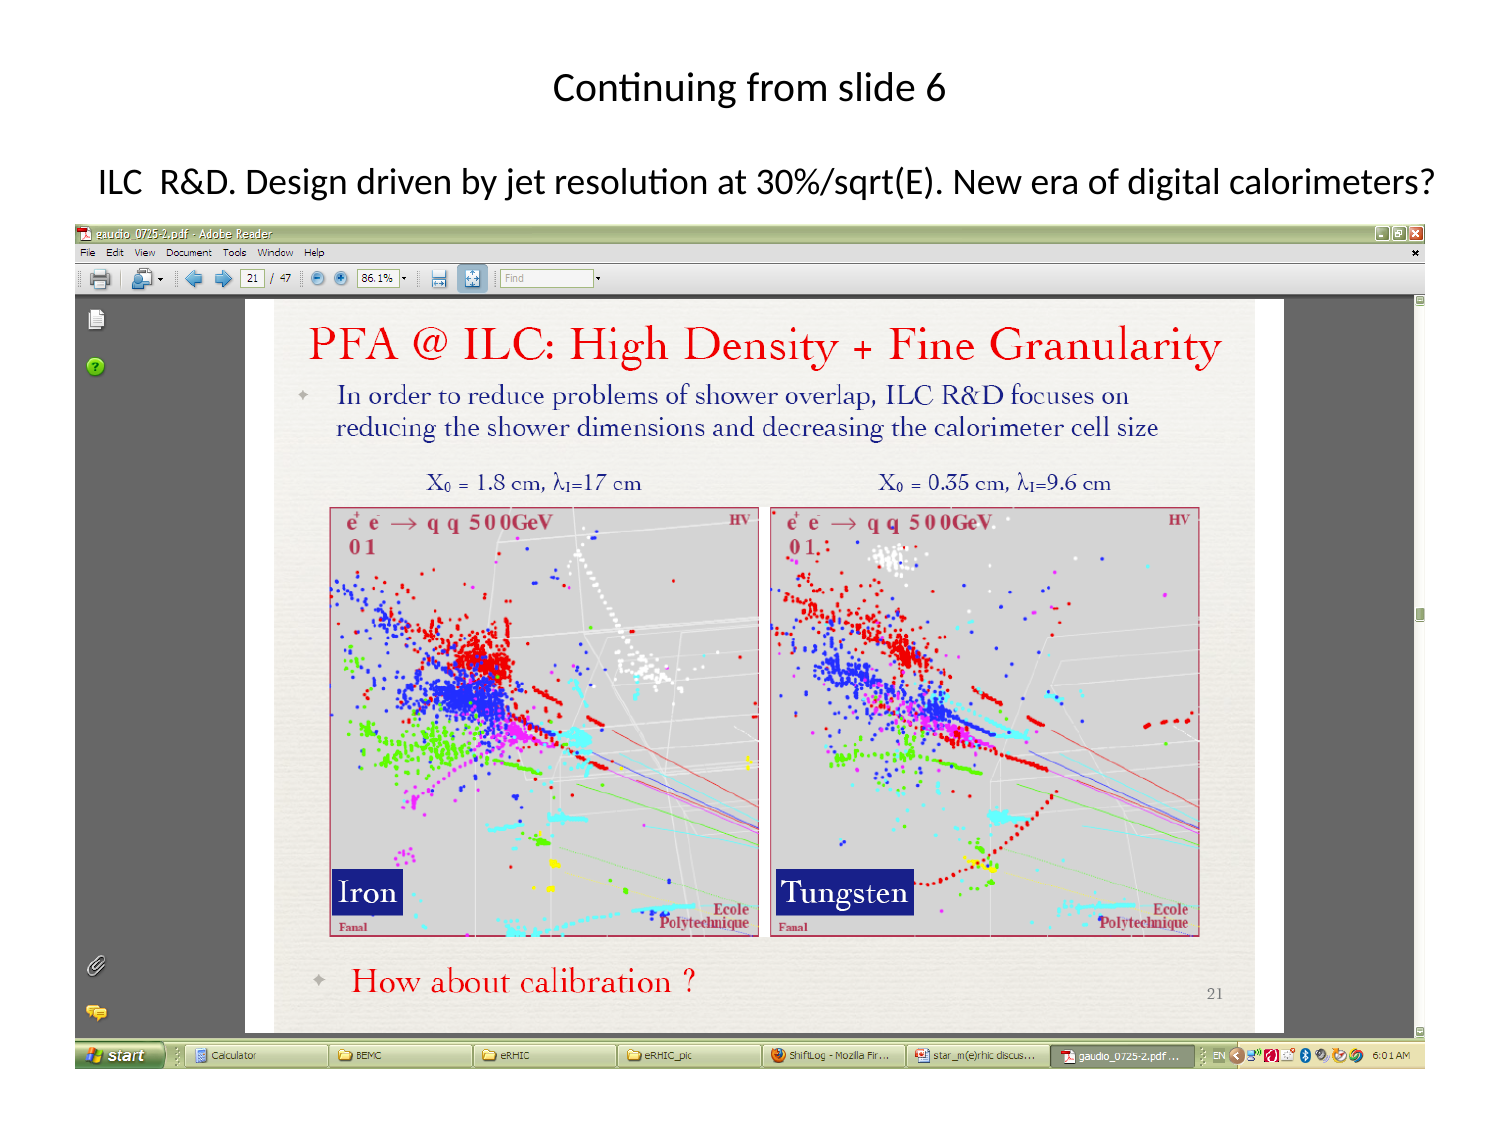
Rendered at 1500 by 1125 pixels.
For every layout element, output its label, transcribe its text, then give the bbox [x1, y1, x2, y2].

text_box ILC R&D. Design driven by jet resolution at 30%/sqrt(E). New era of digital calorimeters? [83, 149, 1453, 210]
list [74, 224, 1426, 1069]
title Continuing from slide 6 [75, 45, 1425, 125]
